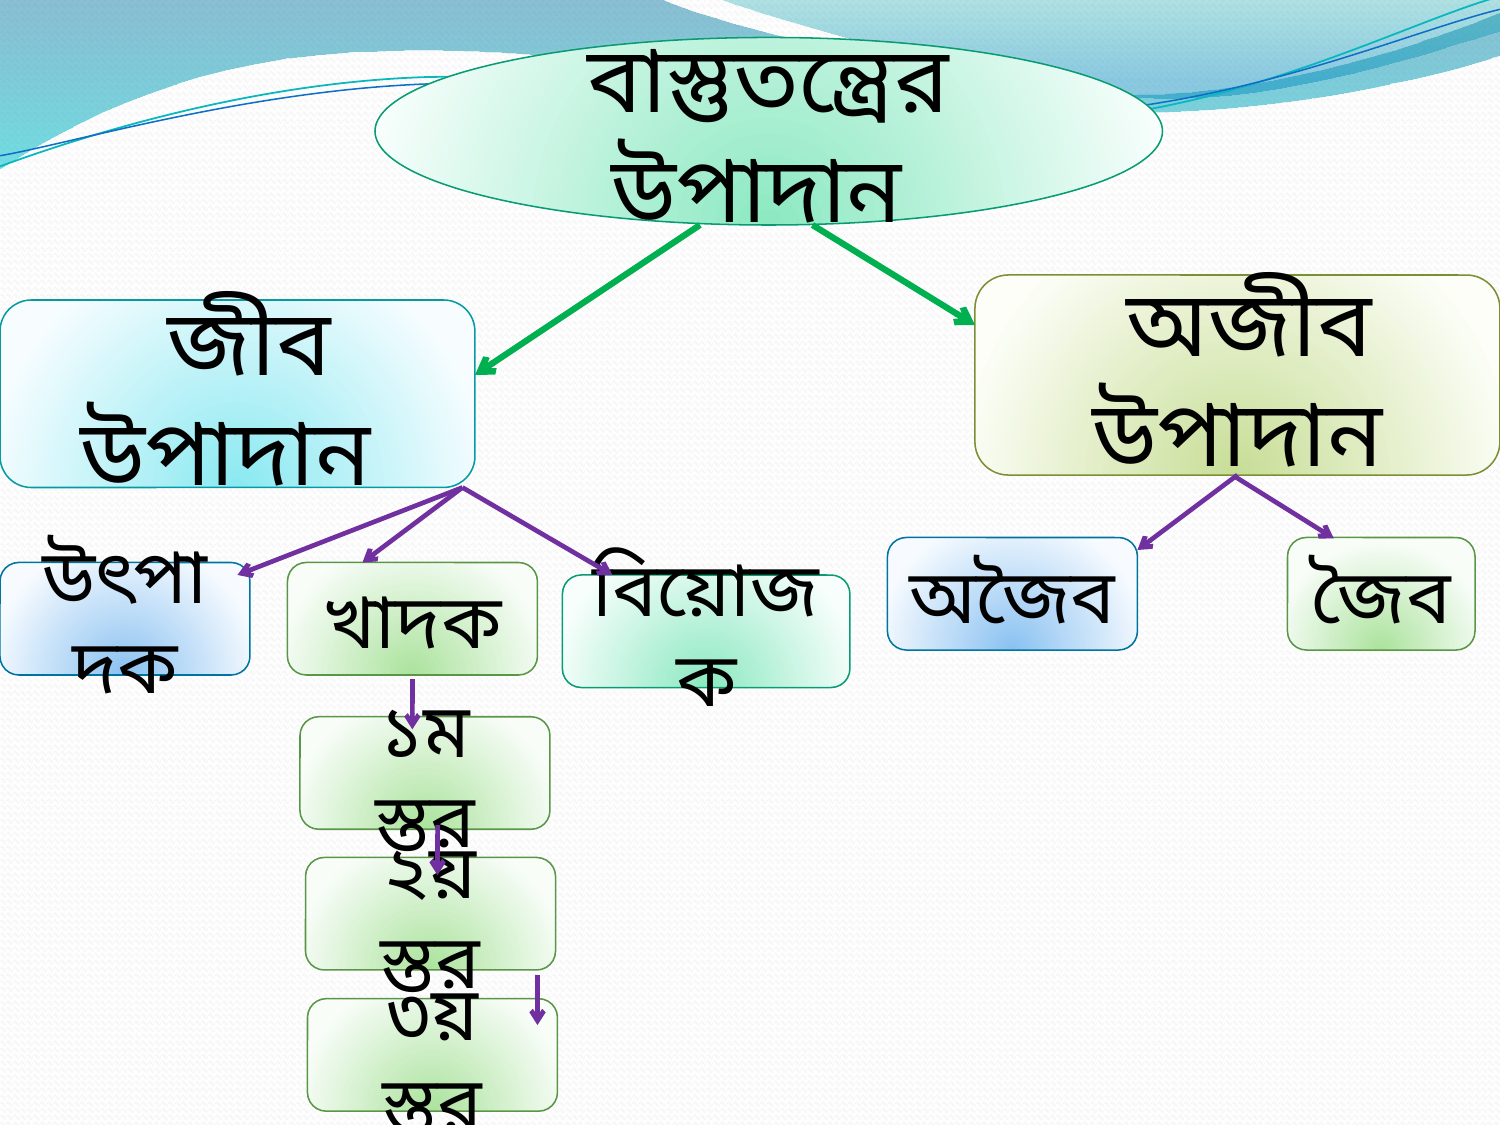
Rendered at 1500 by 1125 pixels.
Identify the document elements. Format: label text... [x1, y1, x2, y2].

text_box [1233, 475, 1335, 539]
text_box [374, 474, 451, 576]
text_box বাস্তুতন্ত্রের উপাদান [374, 36, 1164, 226]
text_box উৎপাদক [0, 561, 251, 676]
text_box অজীব উপাদান [974, 274, 1500, 476]
text_box ২য় স্তর [304, 856, 557, 971]
text_box খাদক [286, 588, 539, 676]
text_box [474, 224, 701, 376]
text_box জীব উপাদান [0, 299, 476, 489]
text_box ১ম স্তর [299, 715, 551, 831]
text_box জৈব [1286, 536, 1476, 651]
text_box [1149, 462, 1226, 563]
text_box বিয়োজক [561, 574, 851, 689]
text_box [812, 224, 976, 326]
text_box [462, 487, 613, 576]
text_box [237, 487, 367, 576]
text_box অজৈব [886, 536, 1139, 651]
text_box ৩য় স্তর [306, 997, 559, 1112]
